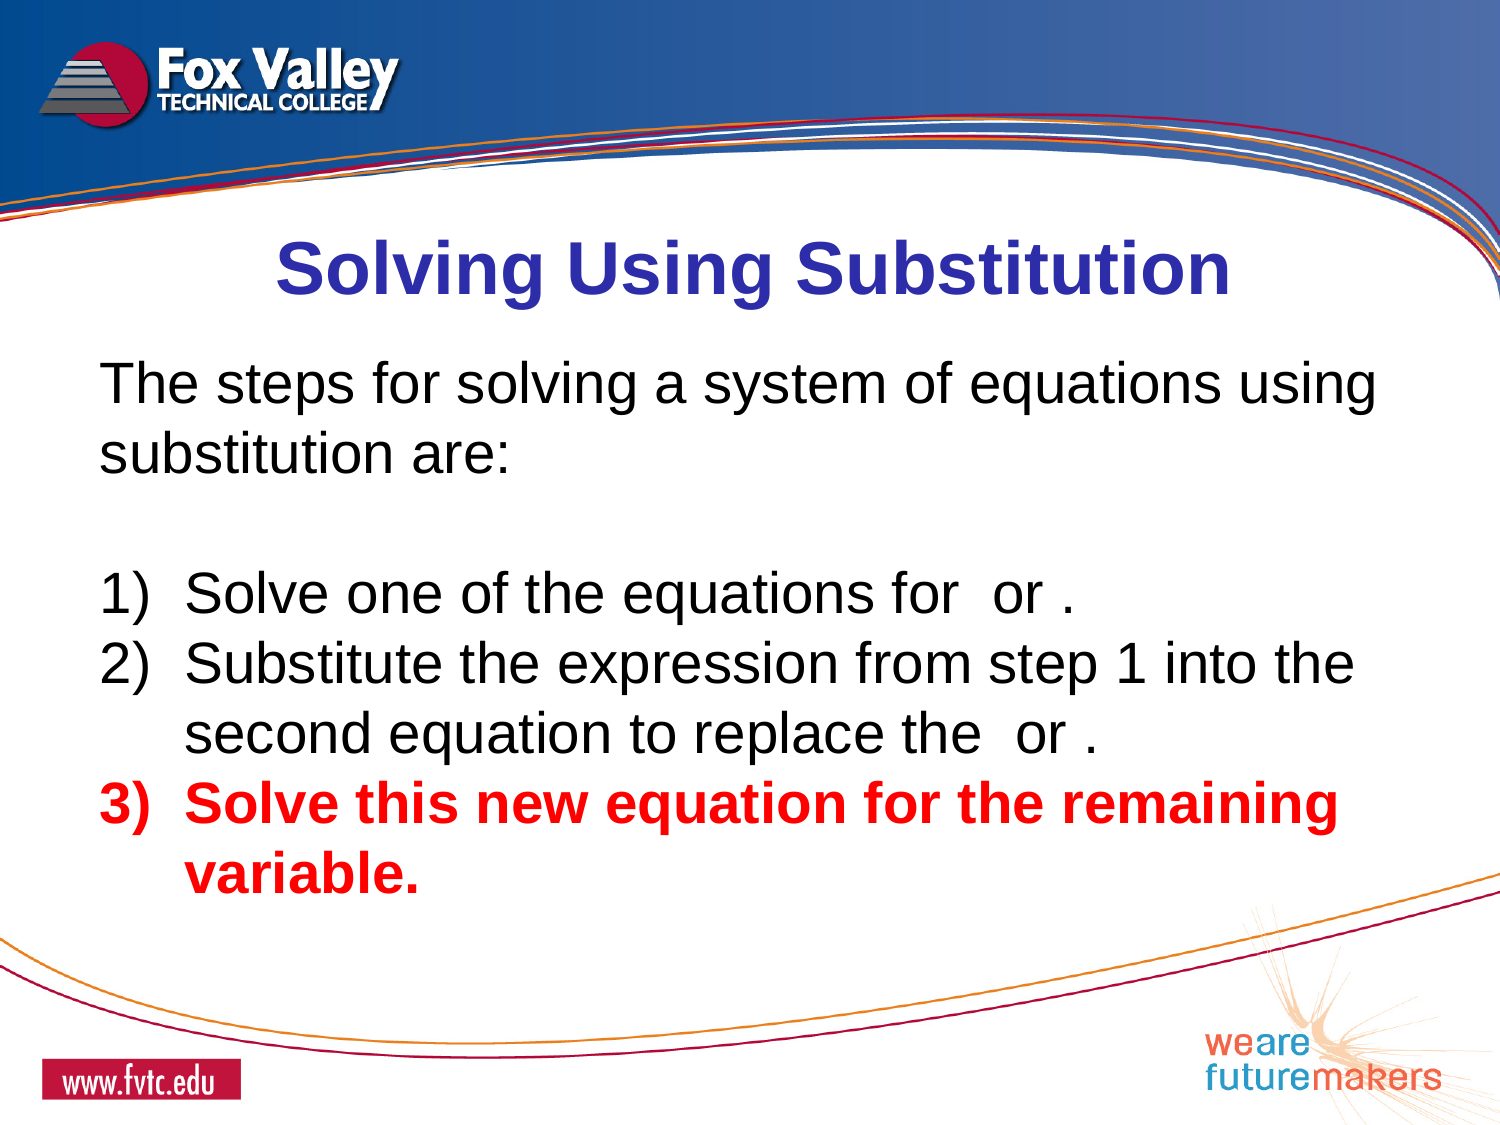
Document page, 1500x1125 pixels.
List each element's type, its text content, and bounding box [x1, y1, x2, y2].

picture [0, 0, 1500, 1125]
text_box Solving Using Substitution [260, 212, 1249, 318]
